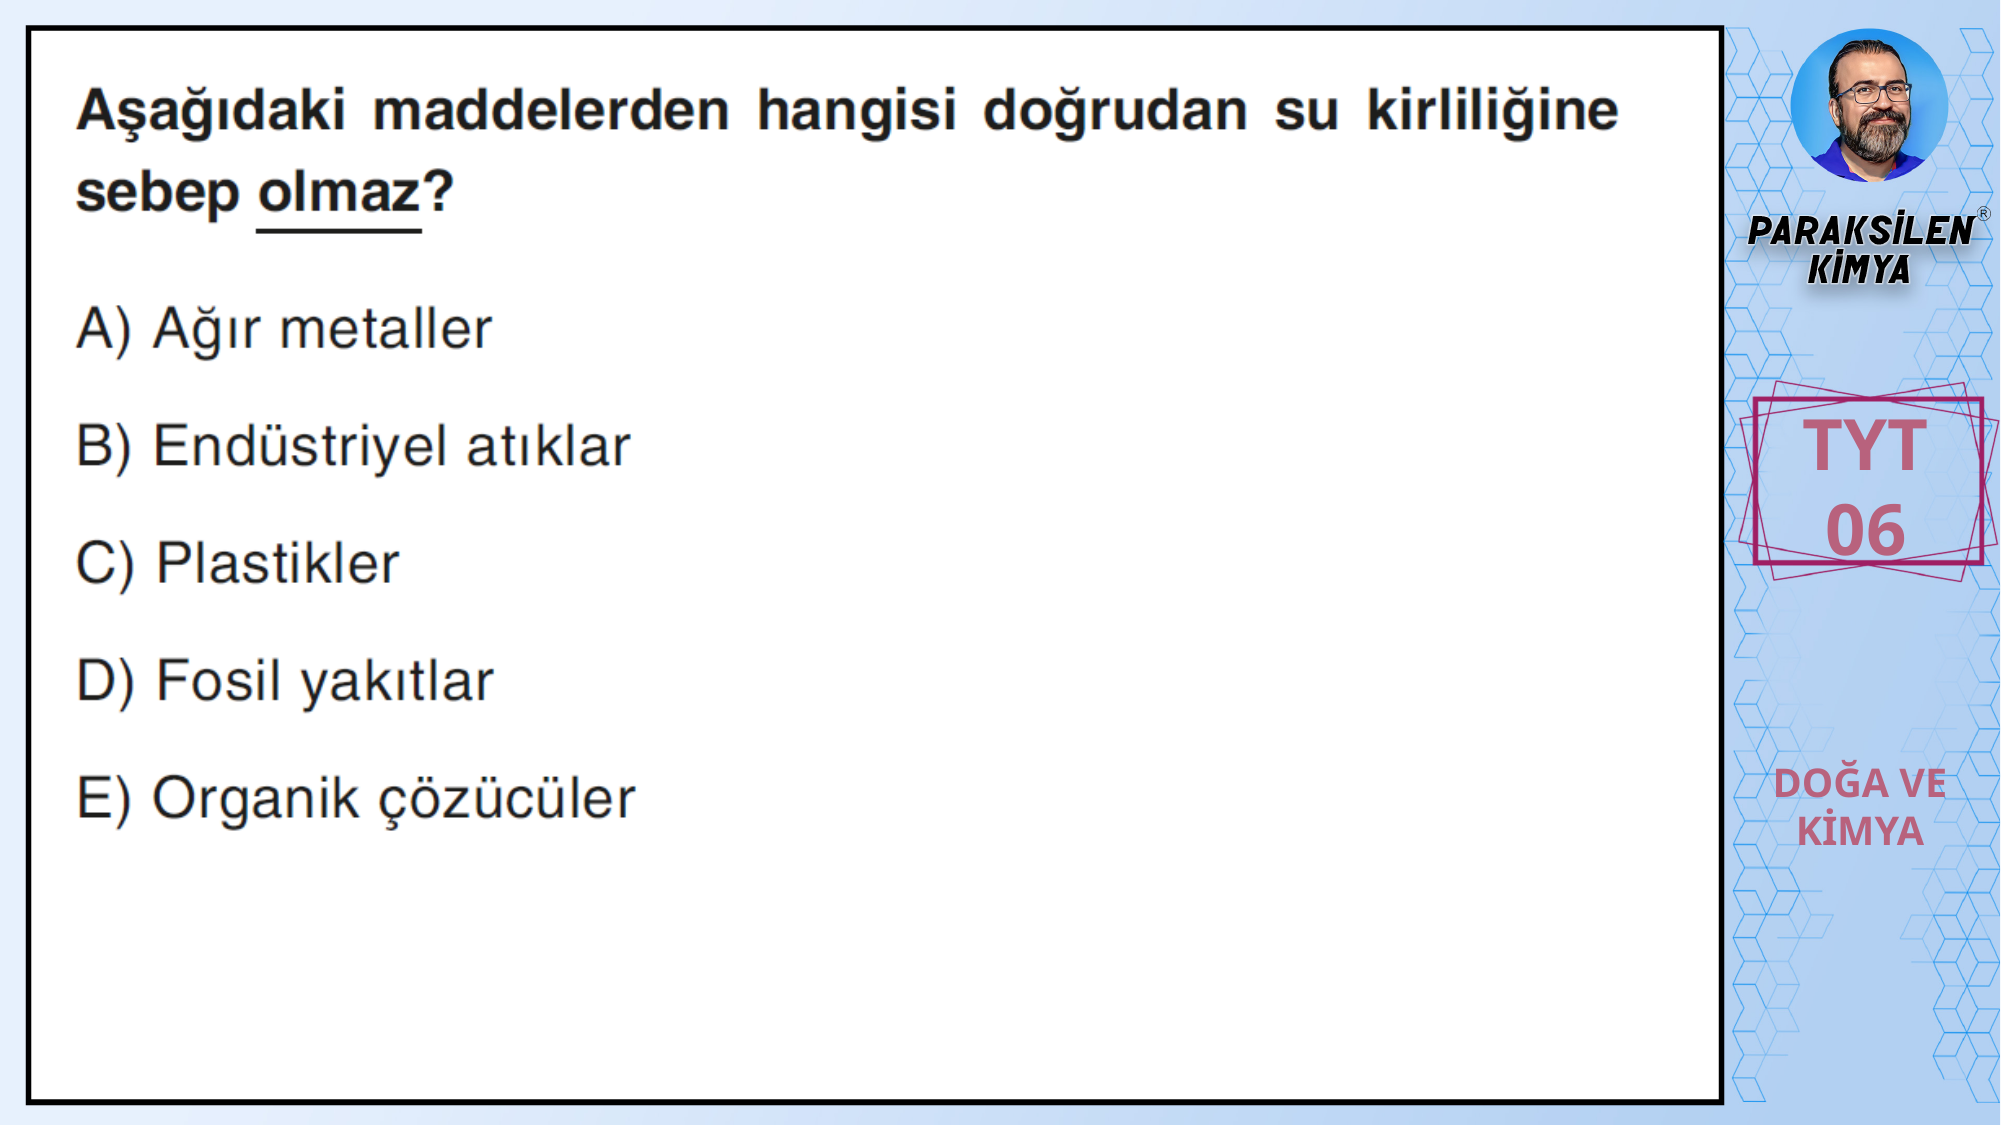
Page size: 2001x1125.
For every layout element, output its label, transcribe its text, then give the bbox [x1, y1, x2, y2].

picture [0, 0, 2001, 1125]
text_box TYT 06 [1755, 392, 1977, 577]
text_box DOĞA VE KİMYA [1719, 750, 2000, 861]
